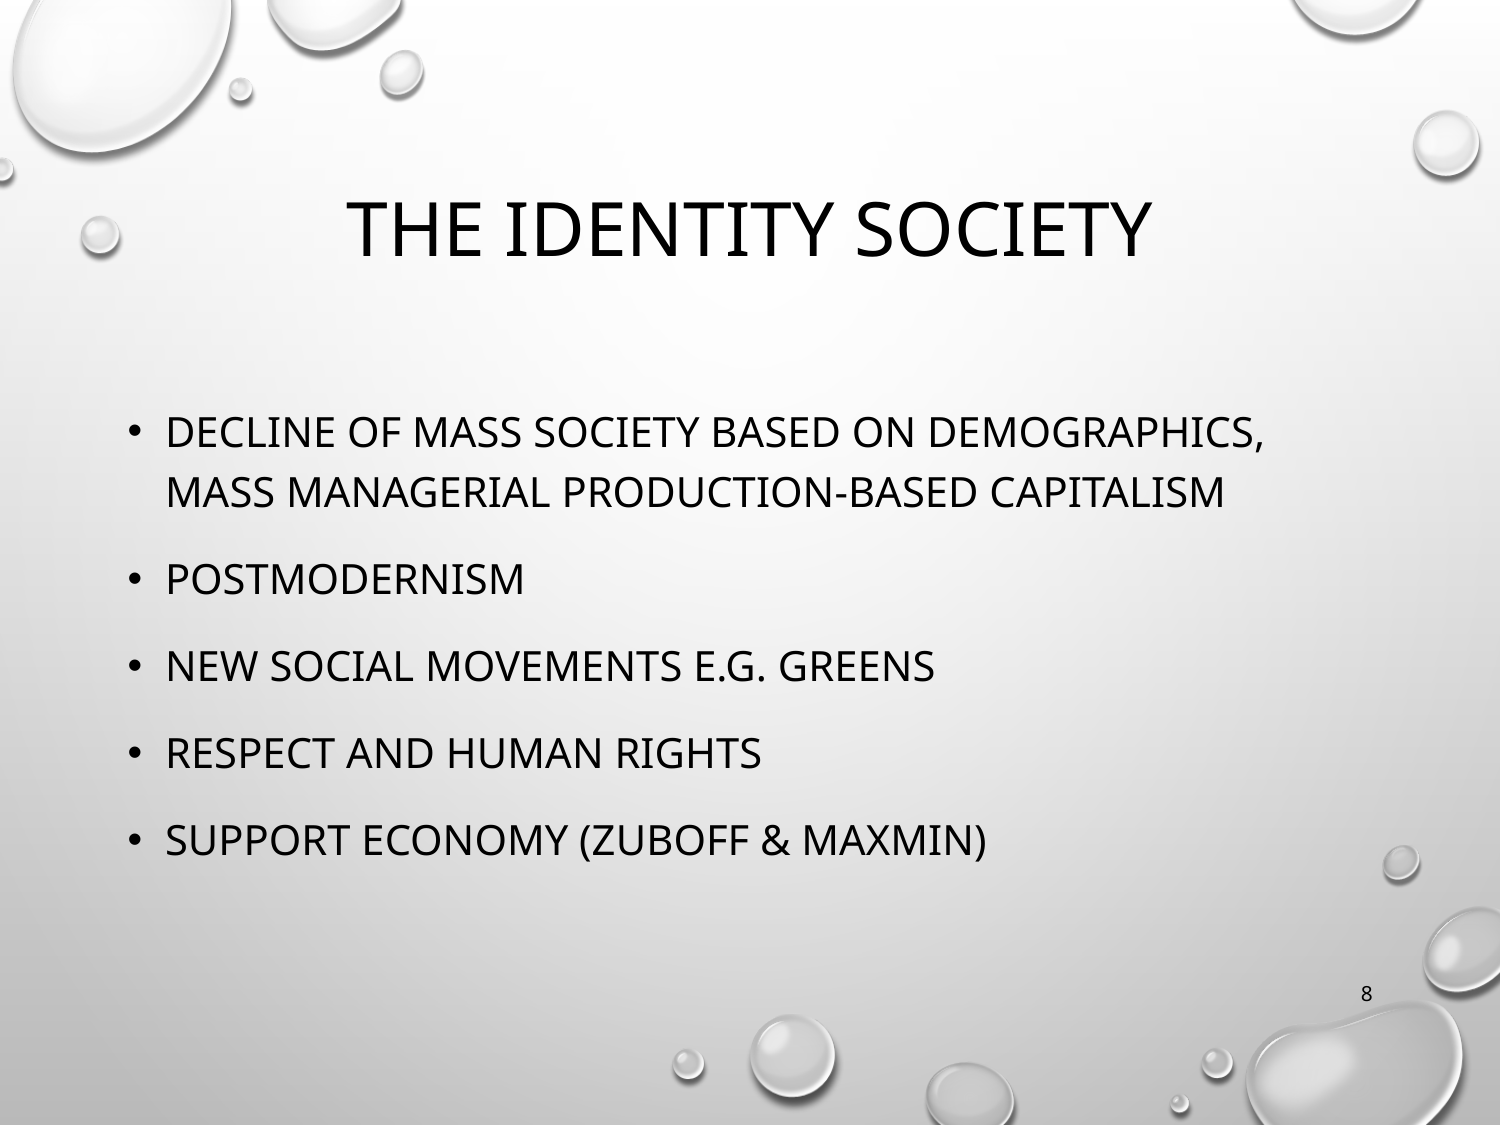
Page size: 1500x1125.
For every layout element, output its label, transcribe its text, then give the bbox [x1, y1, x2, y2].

slide_number 8 [1293, 965, 1388, 1025]
title The Identity Society [112, 101, 1388, 364]
list Decline of Mass Society based on demographics, mass managerial production-based capitalism Postmodernism New social movements e.g. greens Respect and human rights Support economy (Zuboff & Maxmin) [112, 388, 1388, 950]
picture [0, 0, 1500, 1125]
